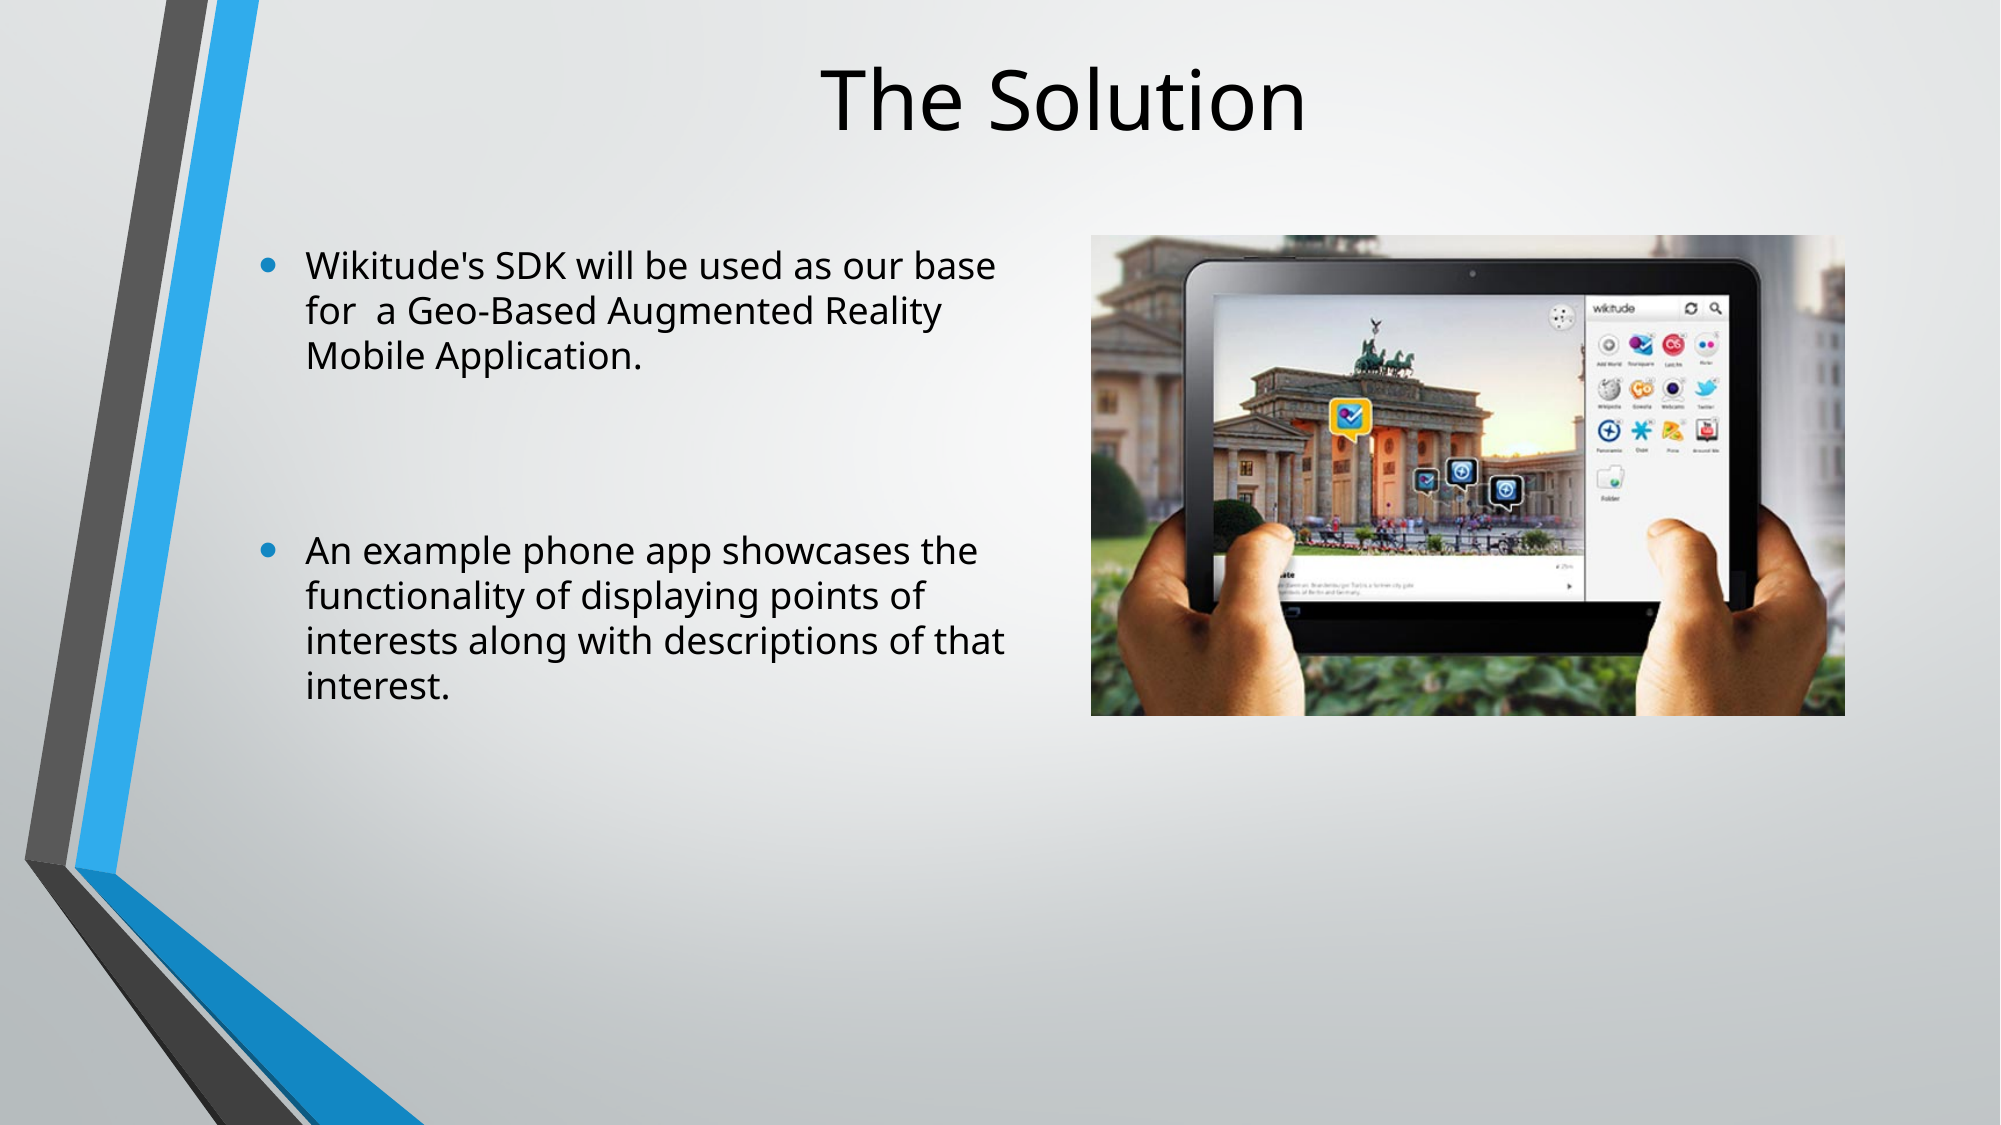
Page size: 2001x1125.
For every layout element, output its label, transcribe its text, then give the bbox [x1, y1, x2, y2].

picture [1090, 235, 1845, 716]
list Wikitude's SDK will be used as our base for a Geo-Based Augmented Reality Mobile Application. An example phone app showcases the functionality of displaying points of interests along with descriptions of that interest. [243, 265, 1047, 815]
title The Solution [243, 0, 1887, 202]
